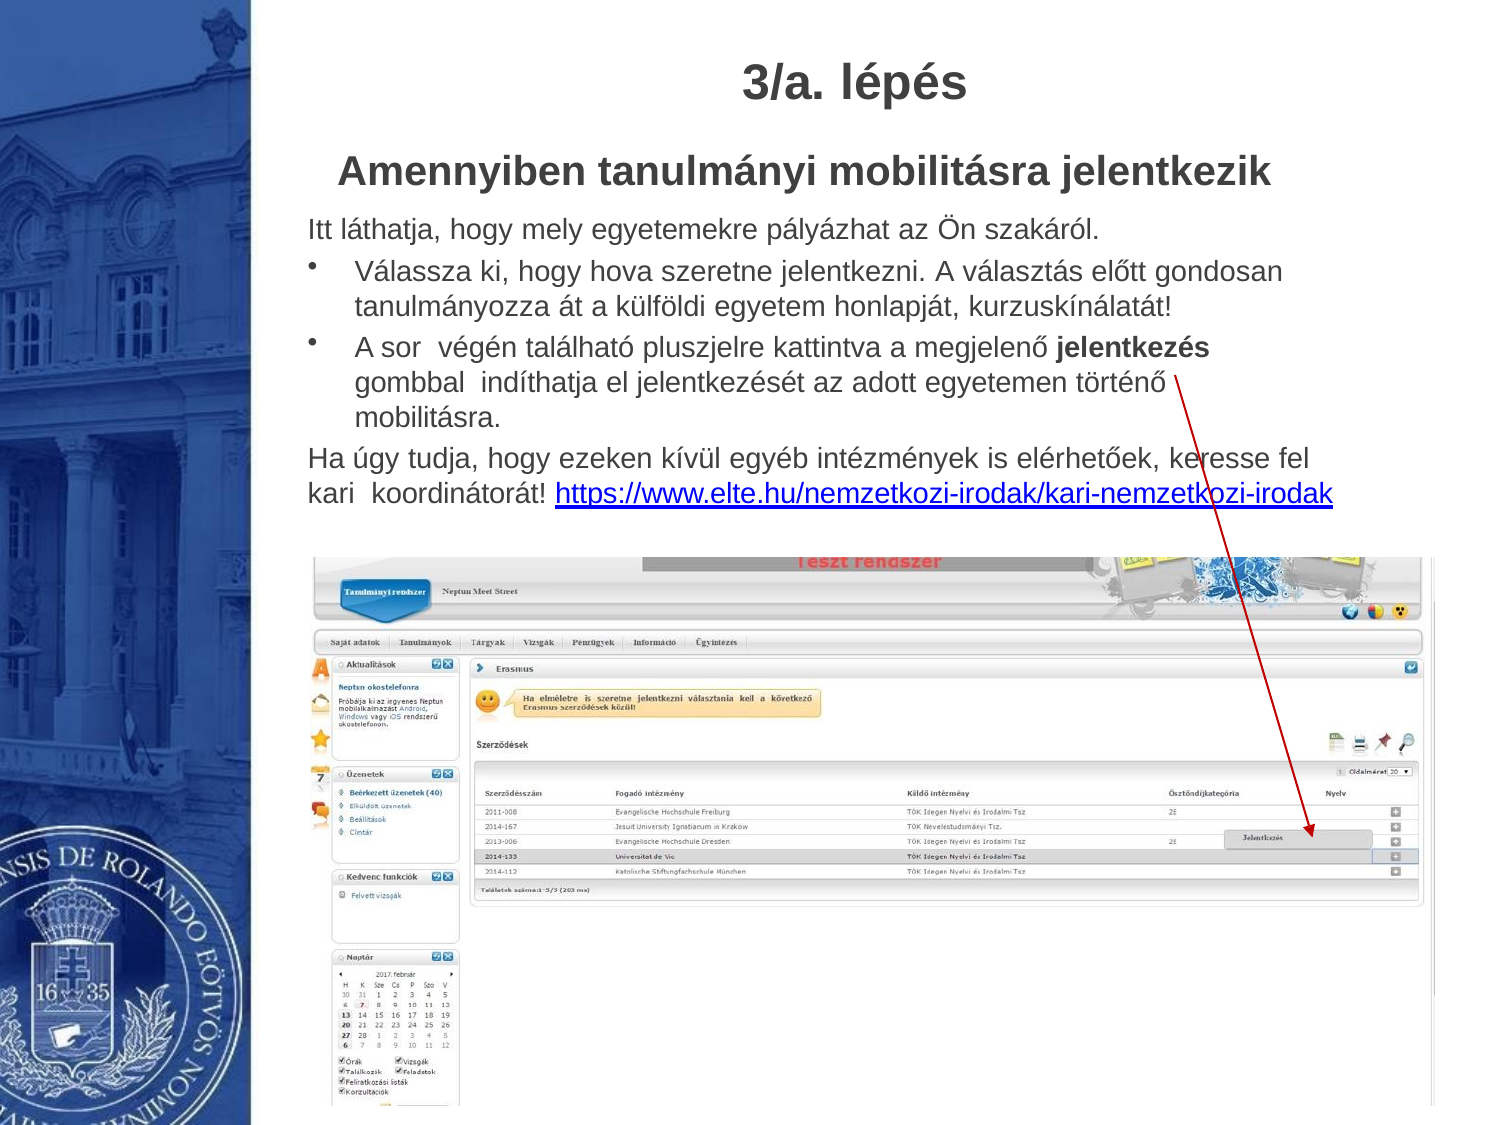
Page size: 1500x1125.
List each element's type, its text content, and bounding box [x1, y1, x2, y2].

text_box Amennyiben tanulmányi mobilitásra jelentkezik Itt láthatja, hogy mely egyetemekre pályázhat az Ön szakáról. Válassza ki, hogy hova szeretne jelentkezni. A választás előtt gondosan tanulmányozza át a külföldi egyetem honlapját, kurzuskínálatát! A sor végén található pluszjelre kattintva a megjelenő jelentkezés gombbal indíthatja el jelentkezését az adott egyetemen történő mobilitásra. Ha úgy tudja, hogy ezeken kívül egyéb intézmények is elérhetőek, keresse fel kari koordinátorát! https://www.elte.hu/nemzetkozi-irodak/kari-nemzetkozi-irodak [305, 117, 1360, 379]
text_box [310, 374, 1436, 1106]
title 3/a. lépés [740, 47, 970, 117]
picture [0, 0, 260, 1125]
